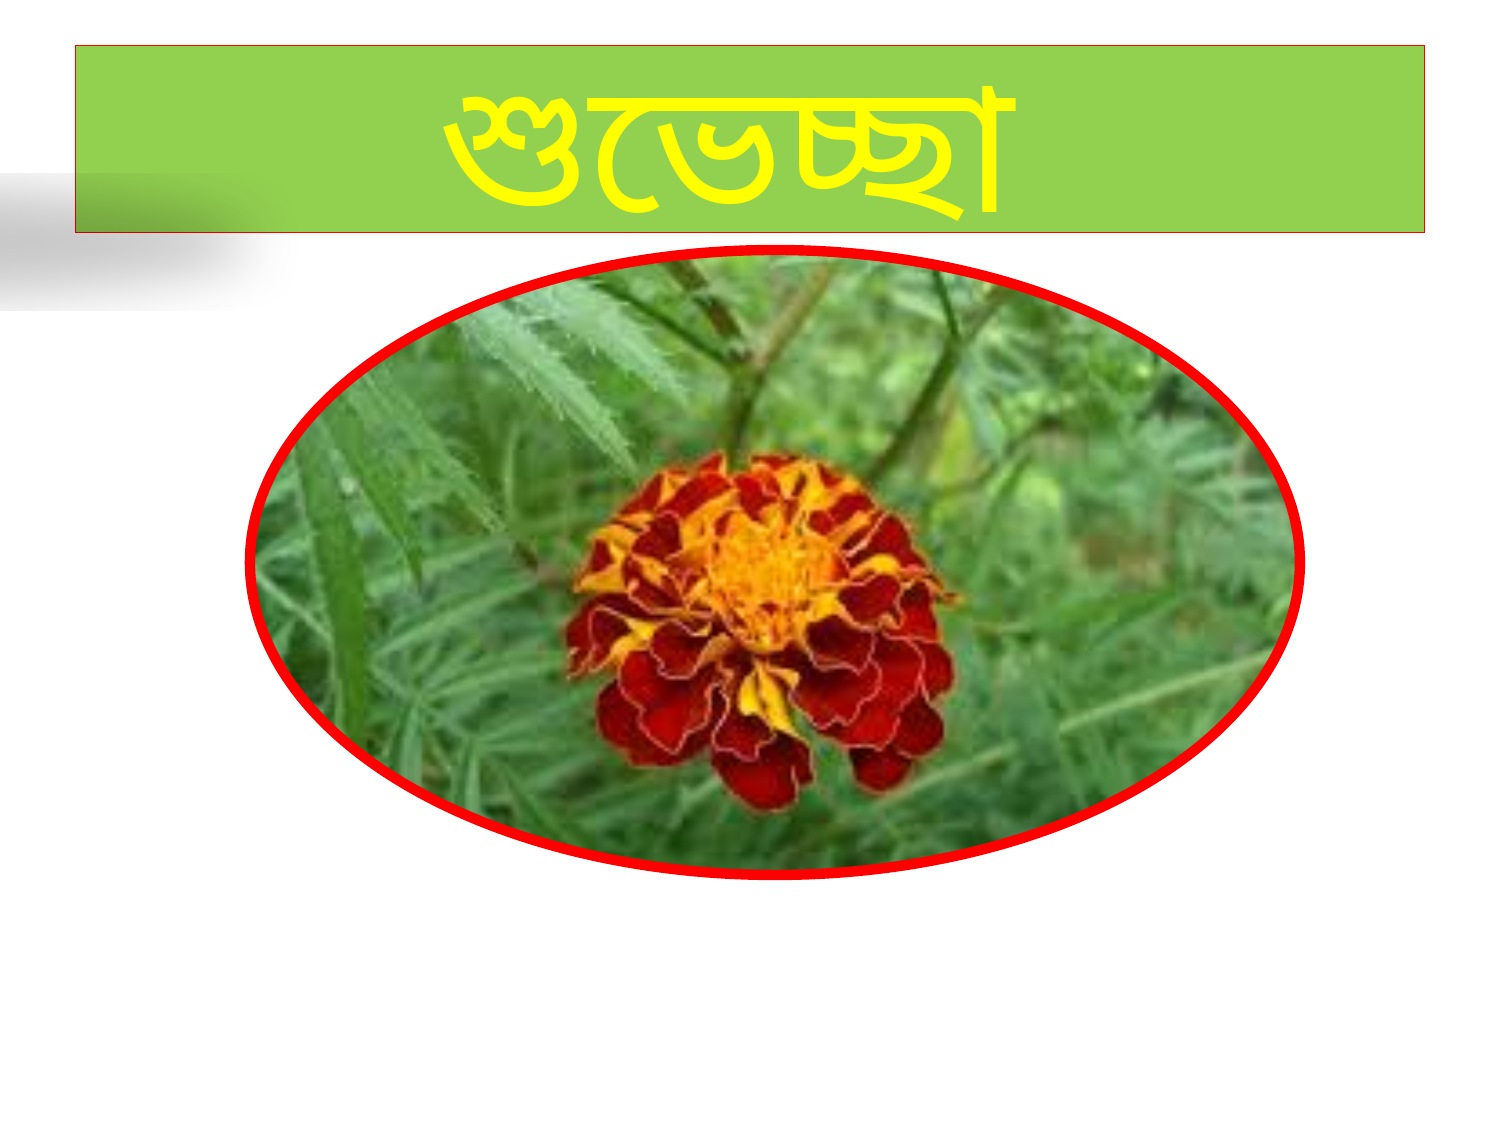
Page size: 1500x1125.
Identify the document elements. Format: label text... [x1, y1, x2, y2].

title শুভেচ্ছা [75, 45, 1425, 233]
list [249, 249, 1301, 876]
